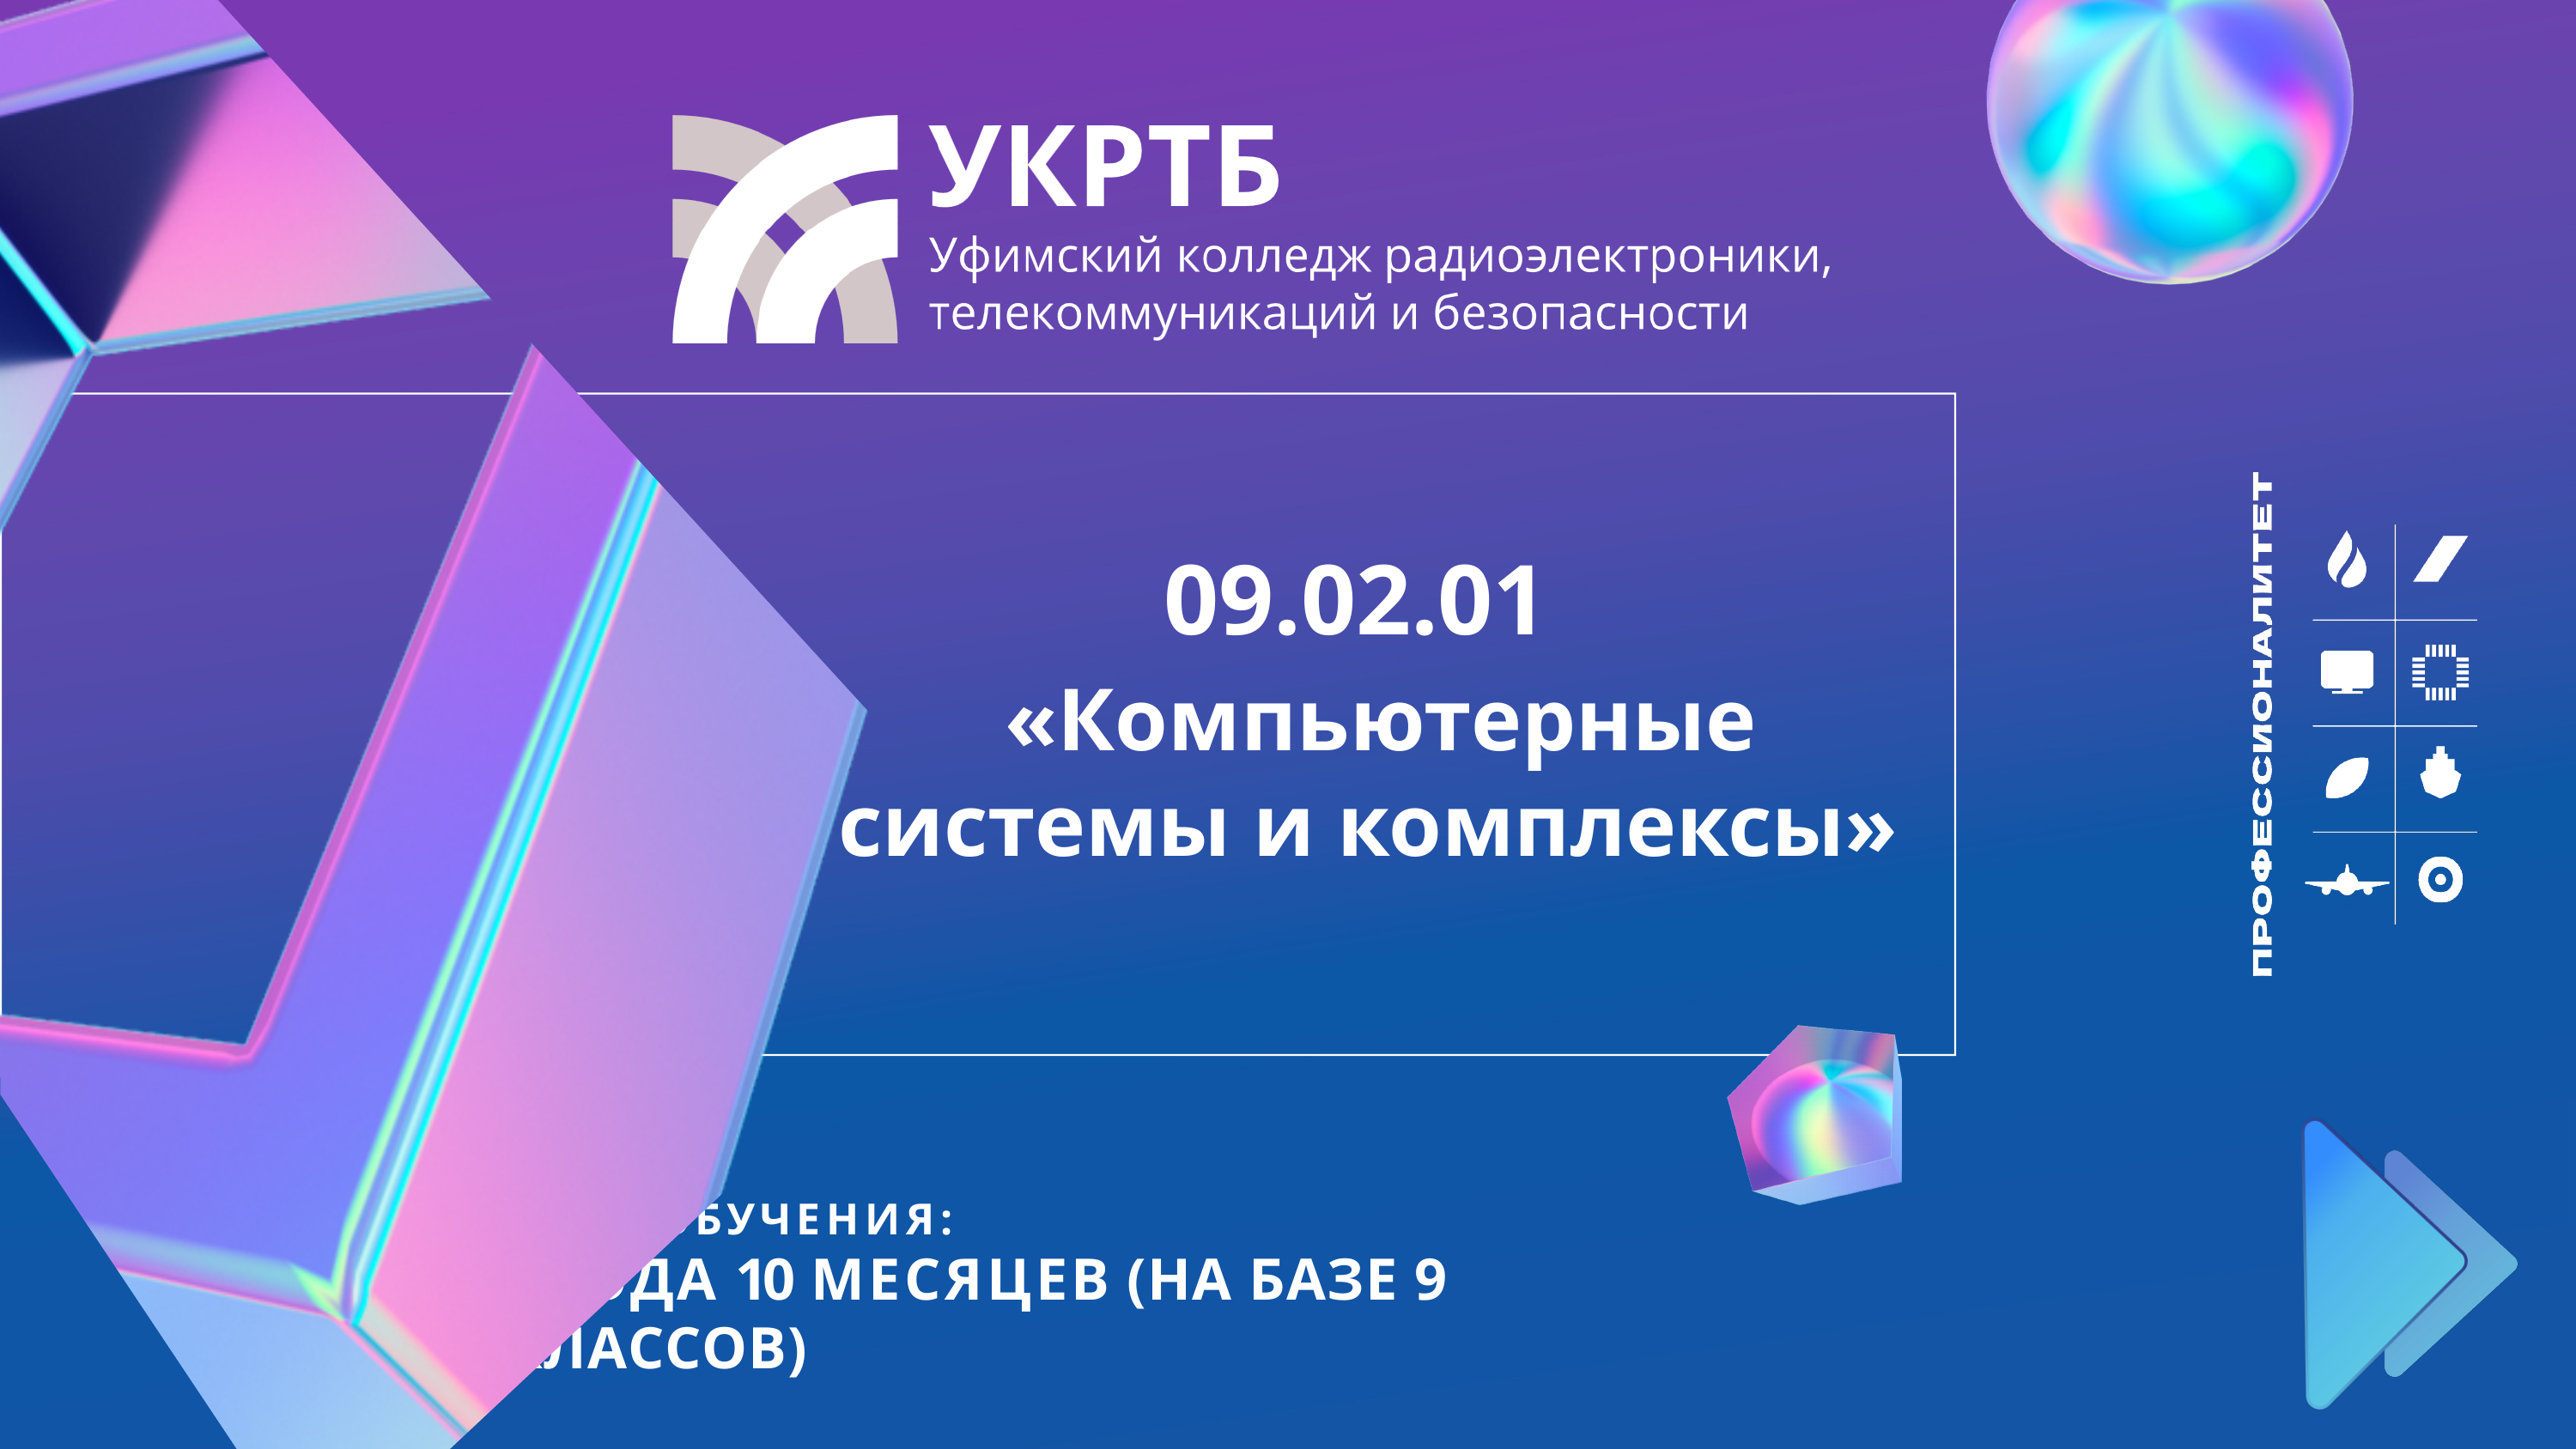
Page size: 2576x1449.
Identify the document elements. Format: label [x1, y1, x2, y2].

text_box [0, 392, 1957, 1057]
picture [0, 0, 2576, 1449]
